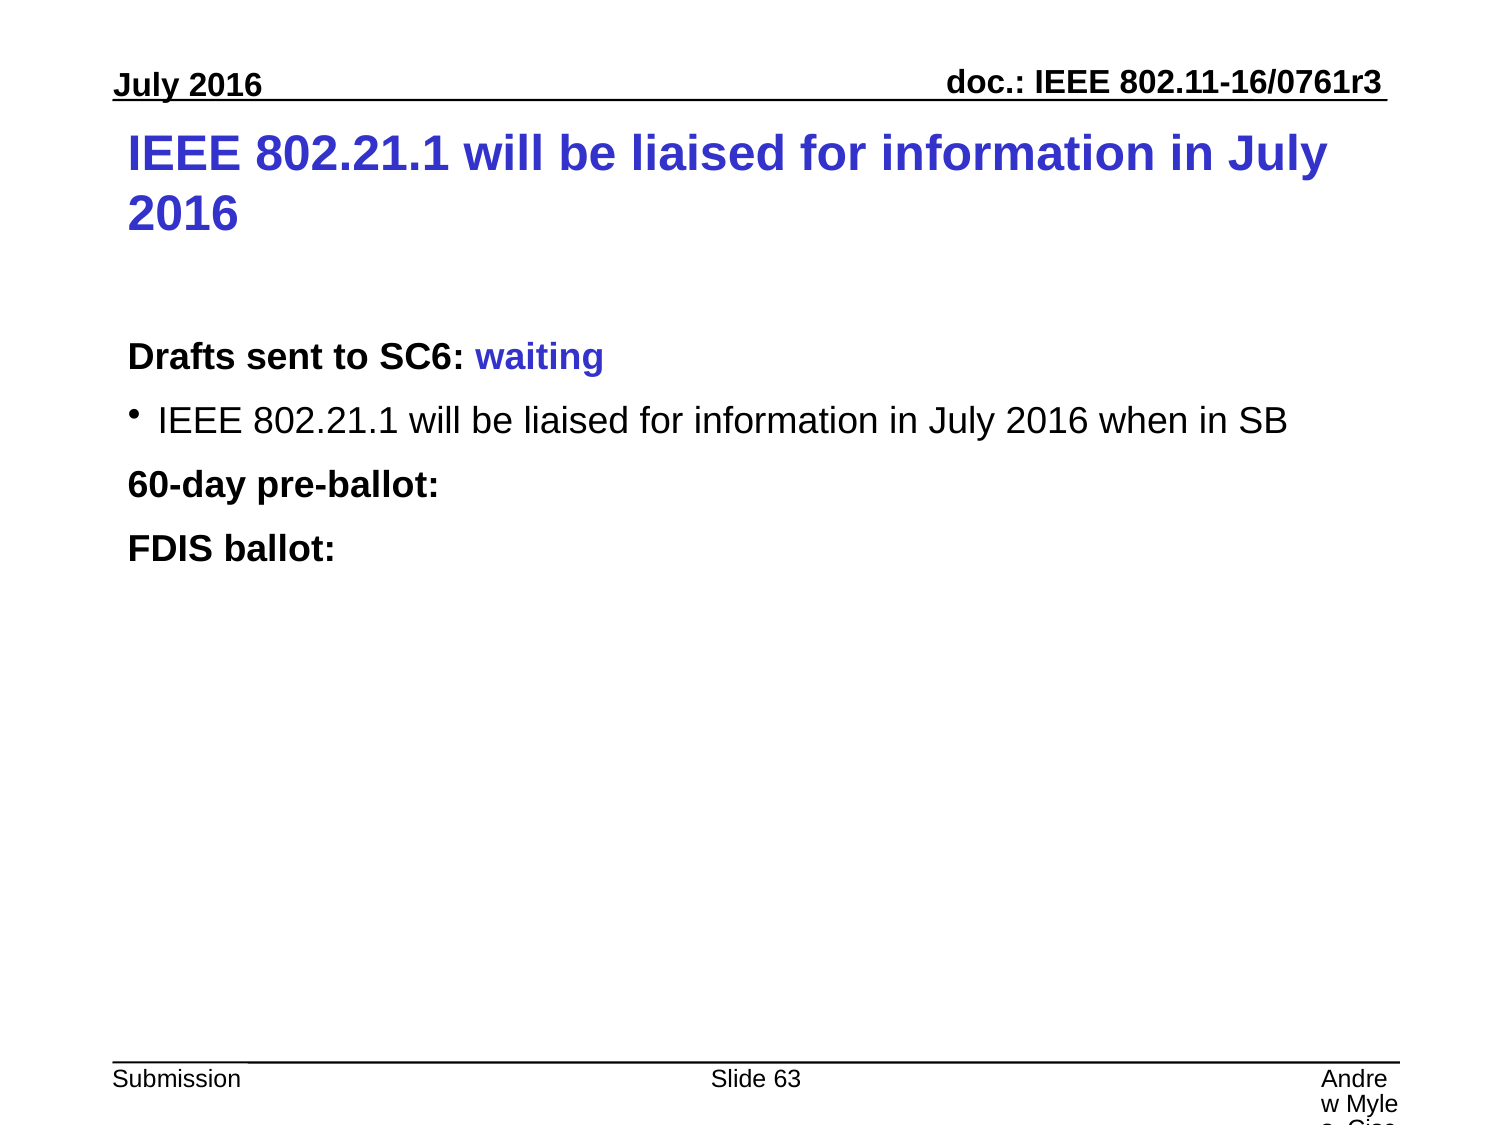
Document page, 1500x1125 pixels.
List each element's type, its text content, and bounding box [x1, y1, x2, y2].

list Drafts sent to SC6: waiting IEEE 802.21.1 will be liaised for information in July 2016 when in SB 60-day pre-ballot: FDIS ballot: [112, 324, 1388, 1000]
title IEEE 802.21.1 will be liaised for information in July 2016 [112, 112, 1388, 288]
footer Andrew Myles, Cisco [1320, 1061, 1402, 1093]
slide_number Slide 63 [709, 1061, 803, 1093]
